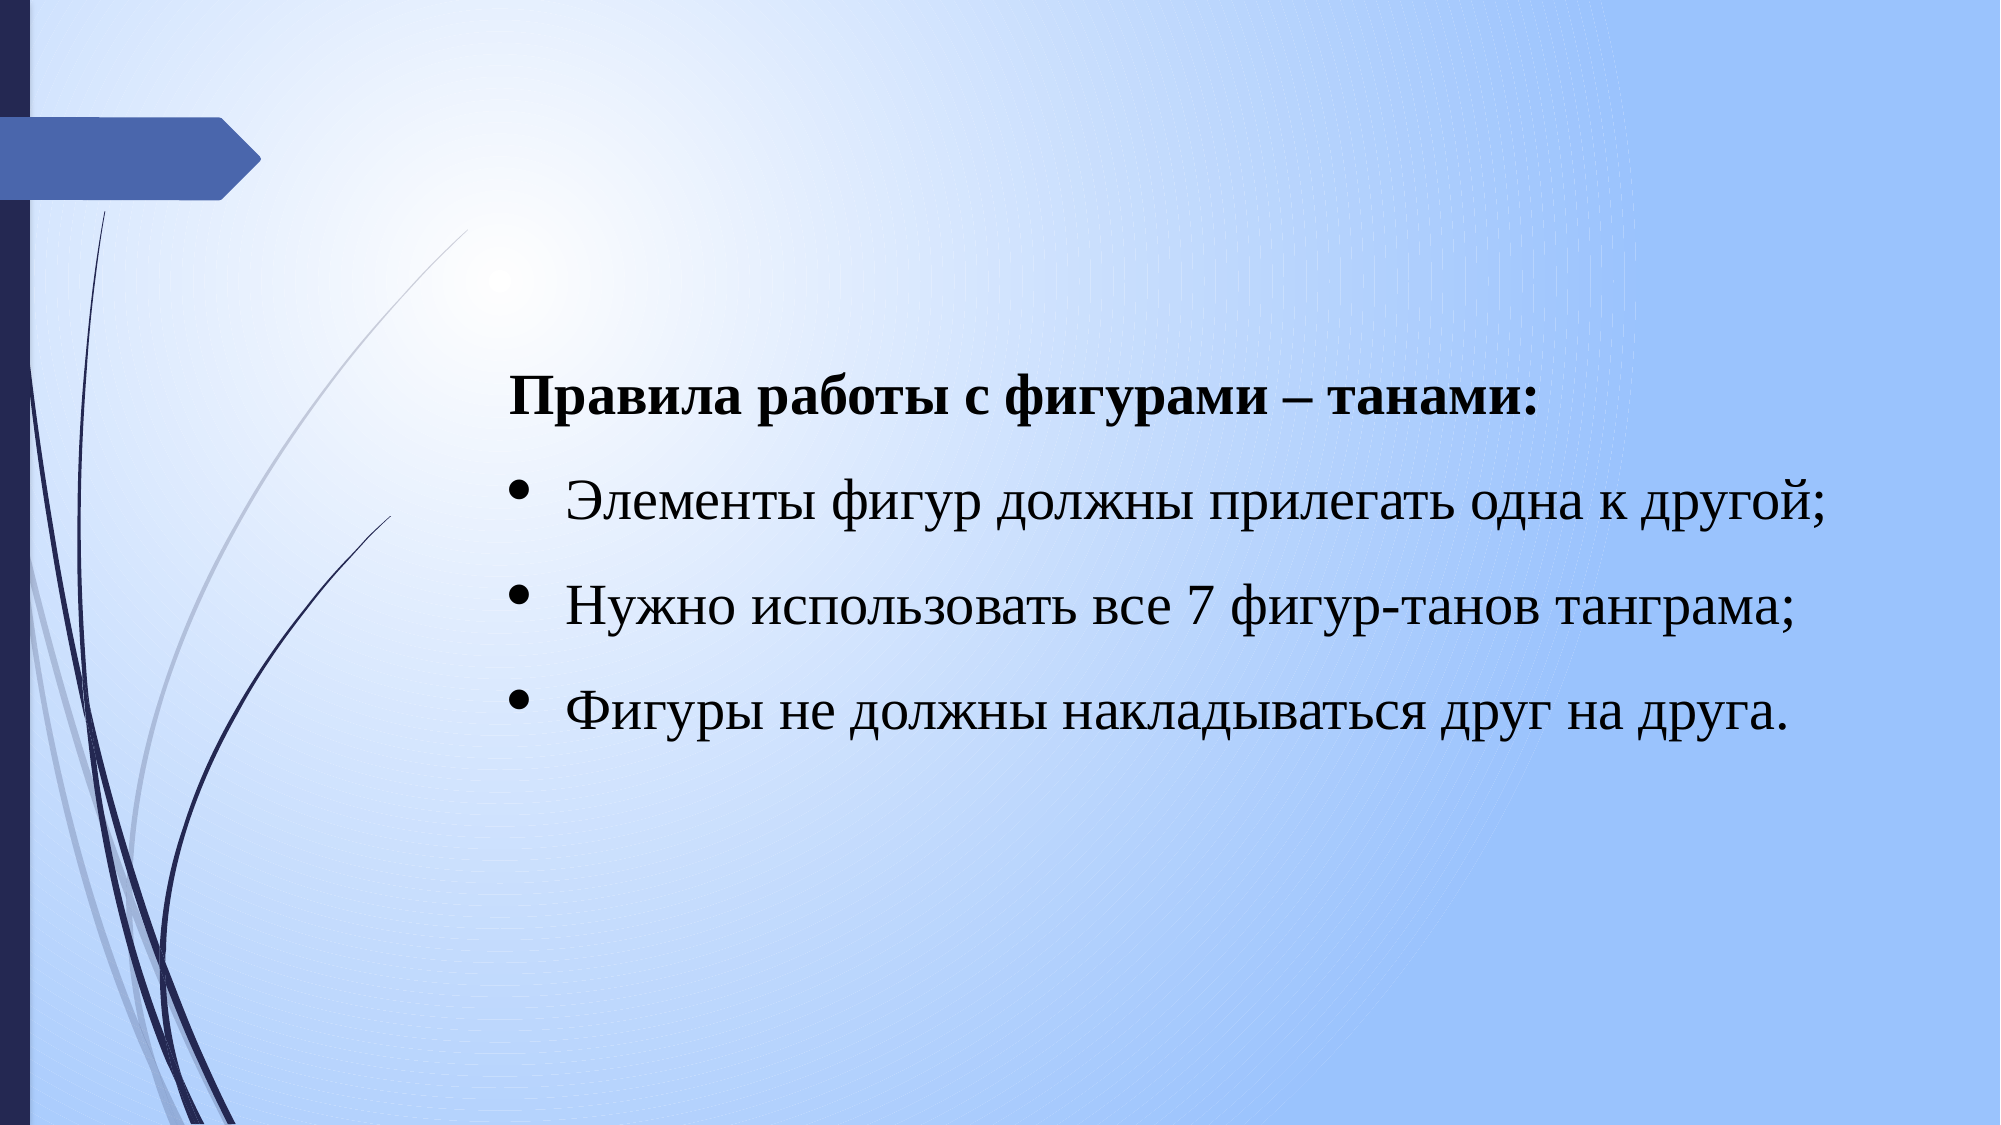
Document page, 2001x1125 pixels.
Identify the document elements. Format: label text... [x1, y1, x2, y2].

text_box Правила работы с фигурами – танами: Элементы фигур должны прилегать одна к другой; Нужно использовать все 7 фигур-танов танграма; Фигуры не должны накладываться друг на друга. [494, 314, 1885, 749]
